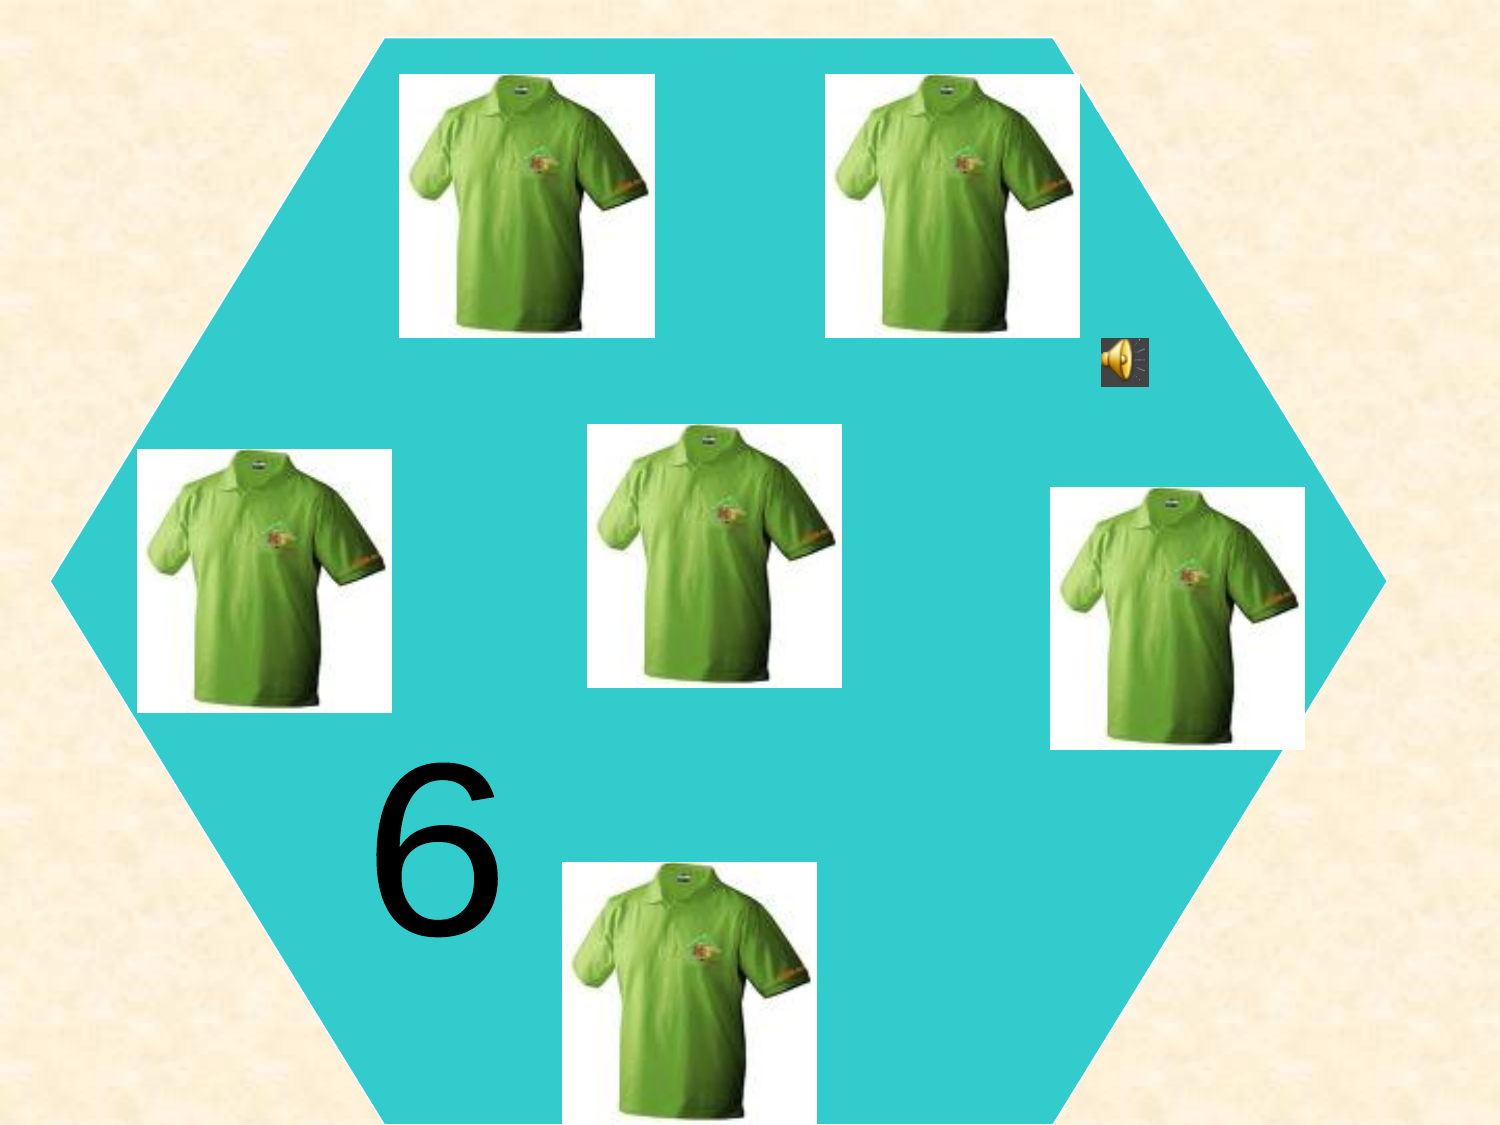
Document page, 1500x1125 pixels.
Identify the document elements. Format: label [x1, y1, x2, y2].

picture [399, 74, 655, 338]
list [1099, 337, 1151, 388]
text_box [49, 37, 1388, 1125]
picture [137, 449, 392, 713]
picture [0, 0, 1500, 1125]
picture [587, 424, 842, 688]
picture [562, 862, 817, 1125]
